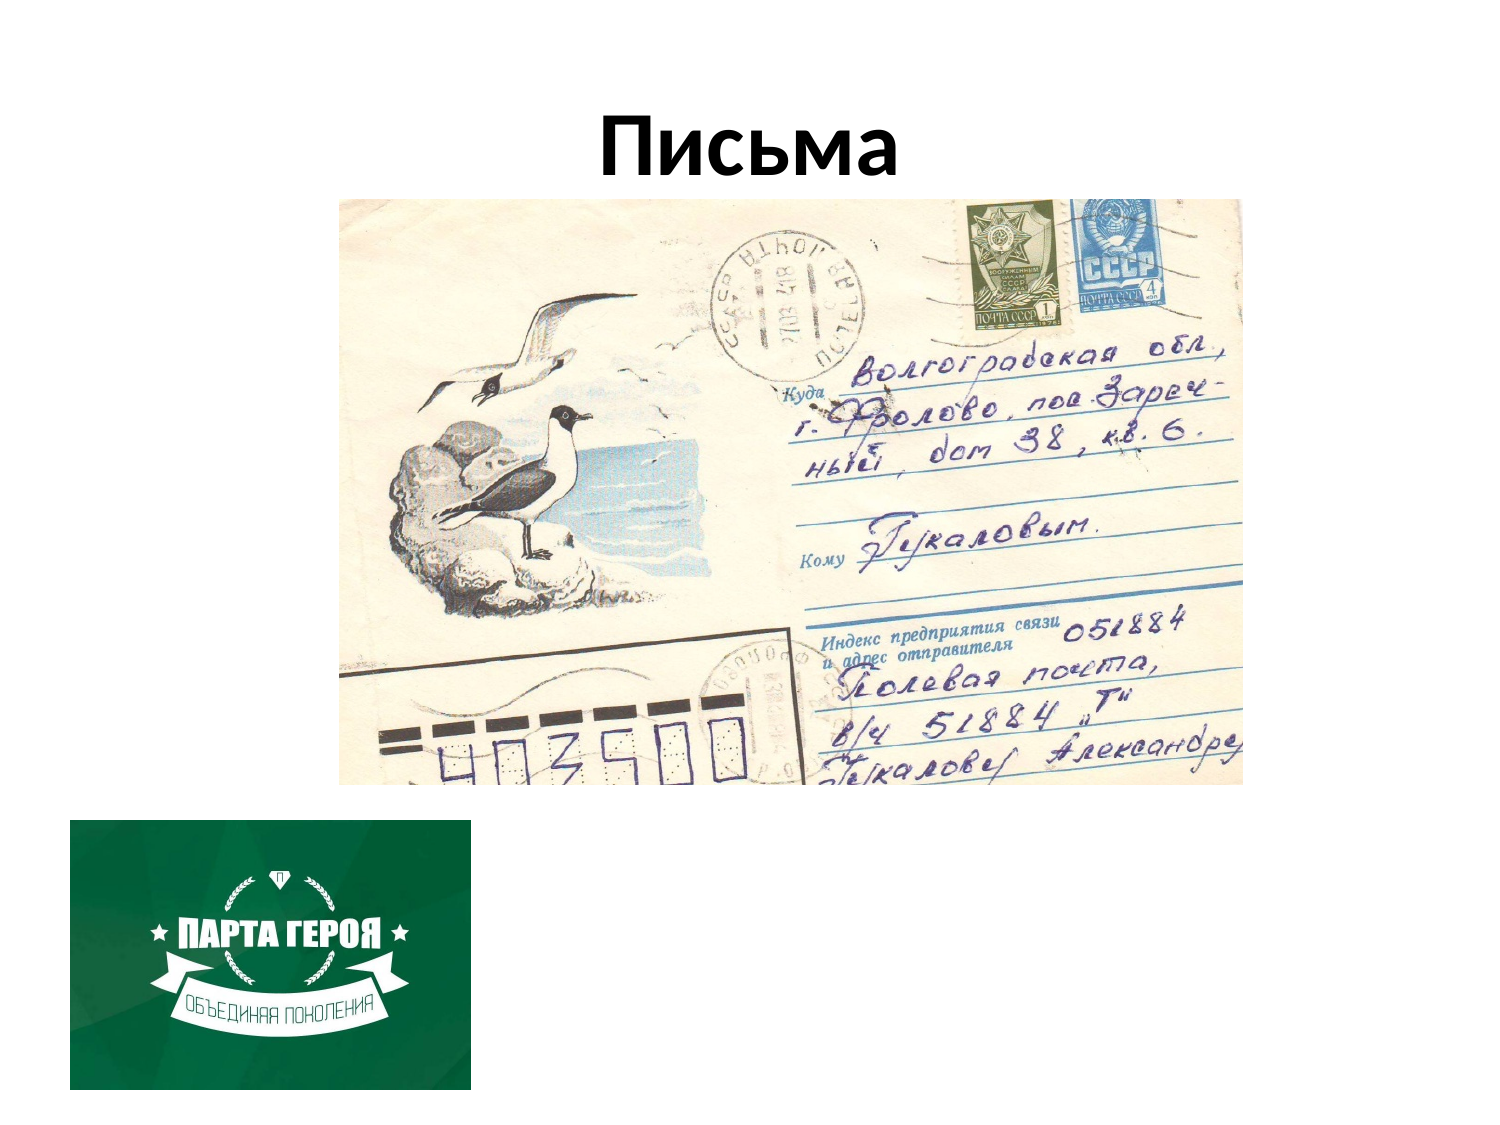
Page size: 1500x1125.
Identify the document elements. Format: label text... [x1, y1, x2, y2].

title Письма [74, 44, 1426, 233]
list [339, 198, 1243, 786]
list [70, 820, 471, 1091]
